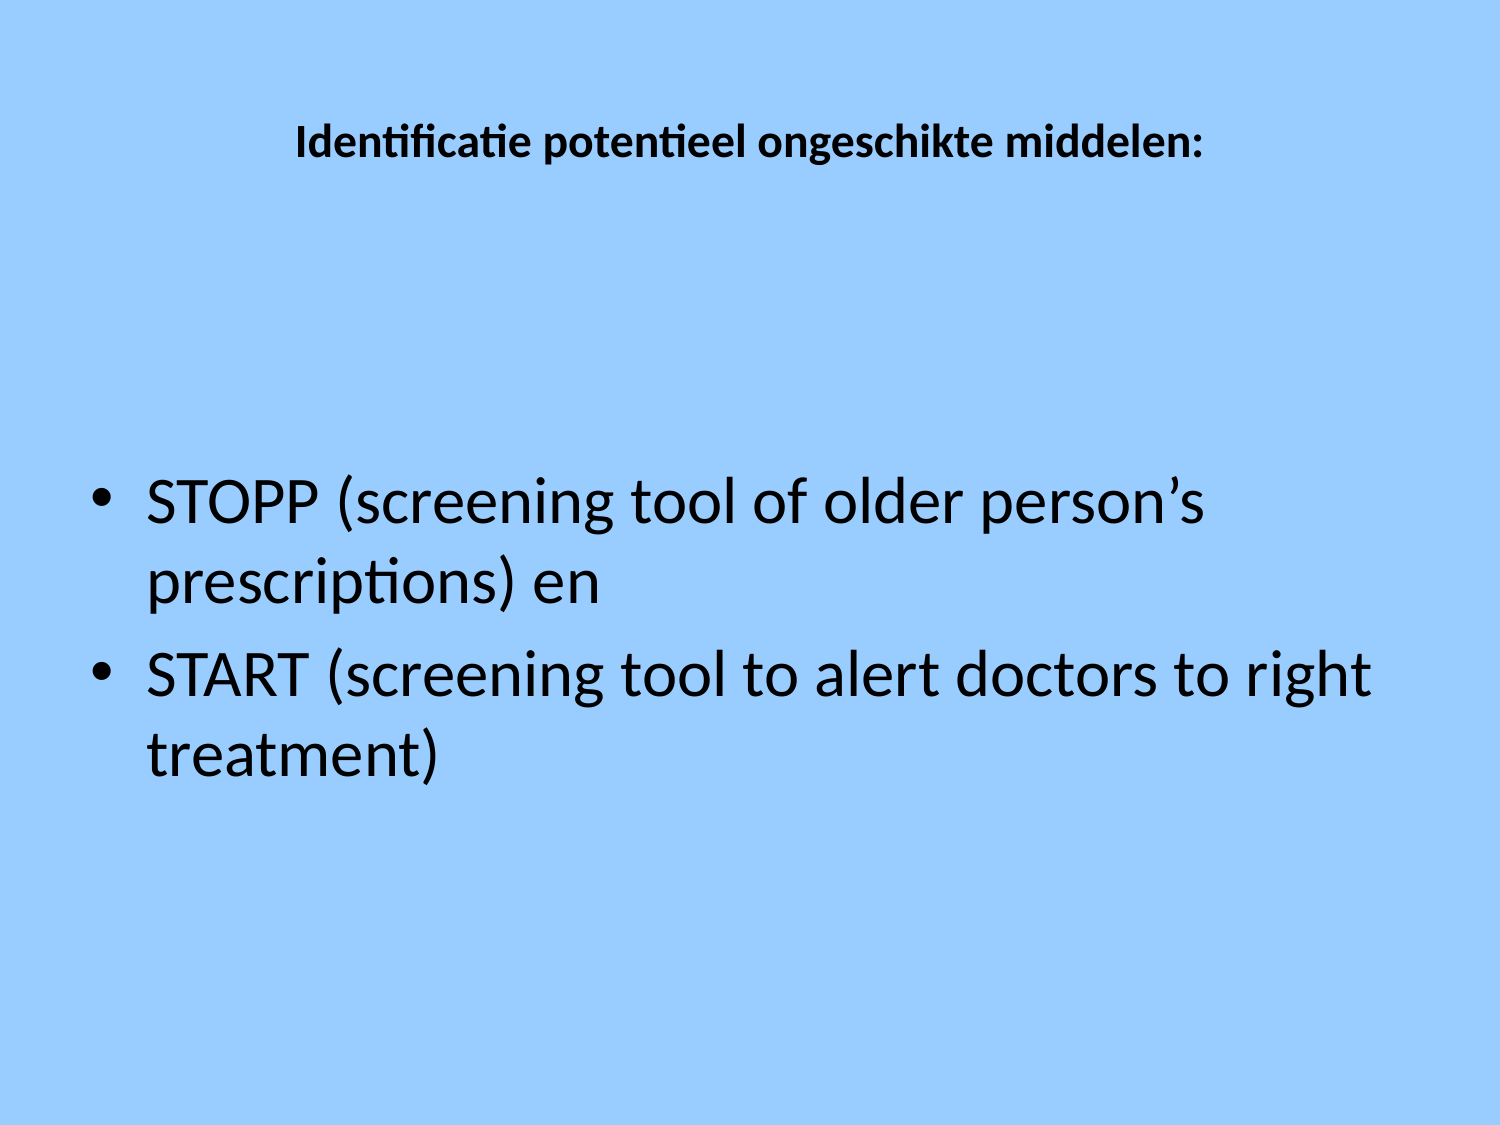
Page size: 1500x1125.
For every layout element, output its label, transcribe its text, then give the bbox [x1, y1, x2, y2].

list STOPP (screening tool of older person’s prescriptions) en START (screening tool to alert doctors to right treatment) [74, 262, 1426, 1006]
title Identificatie potentieel ongeschikte middelen: [74, 44, 1426, 233]
